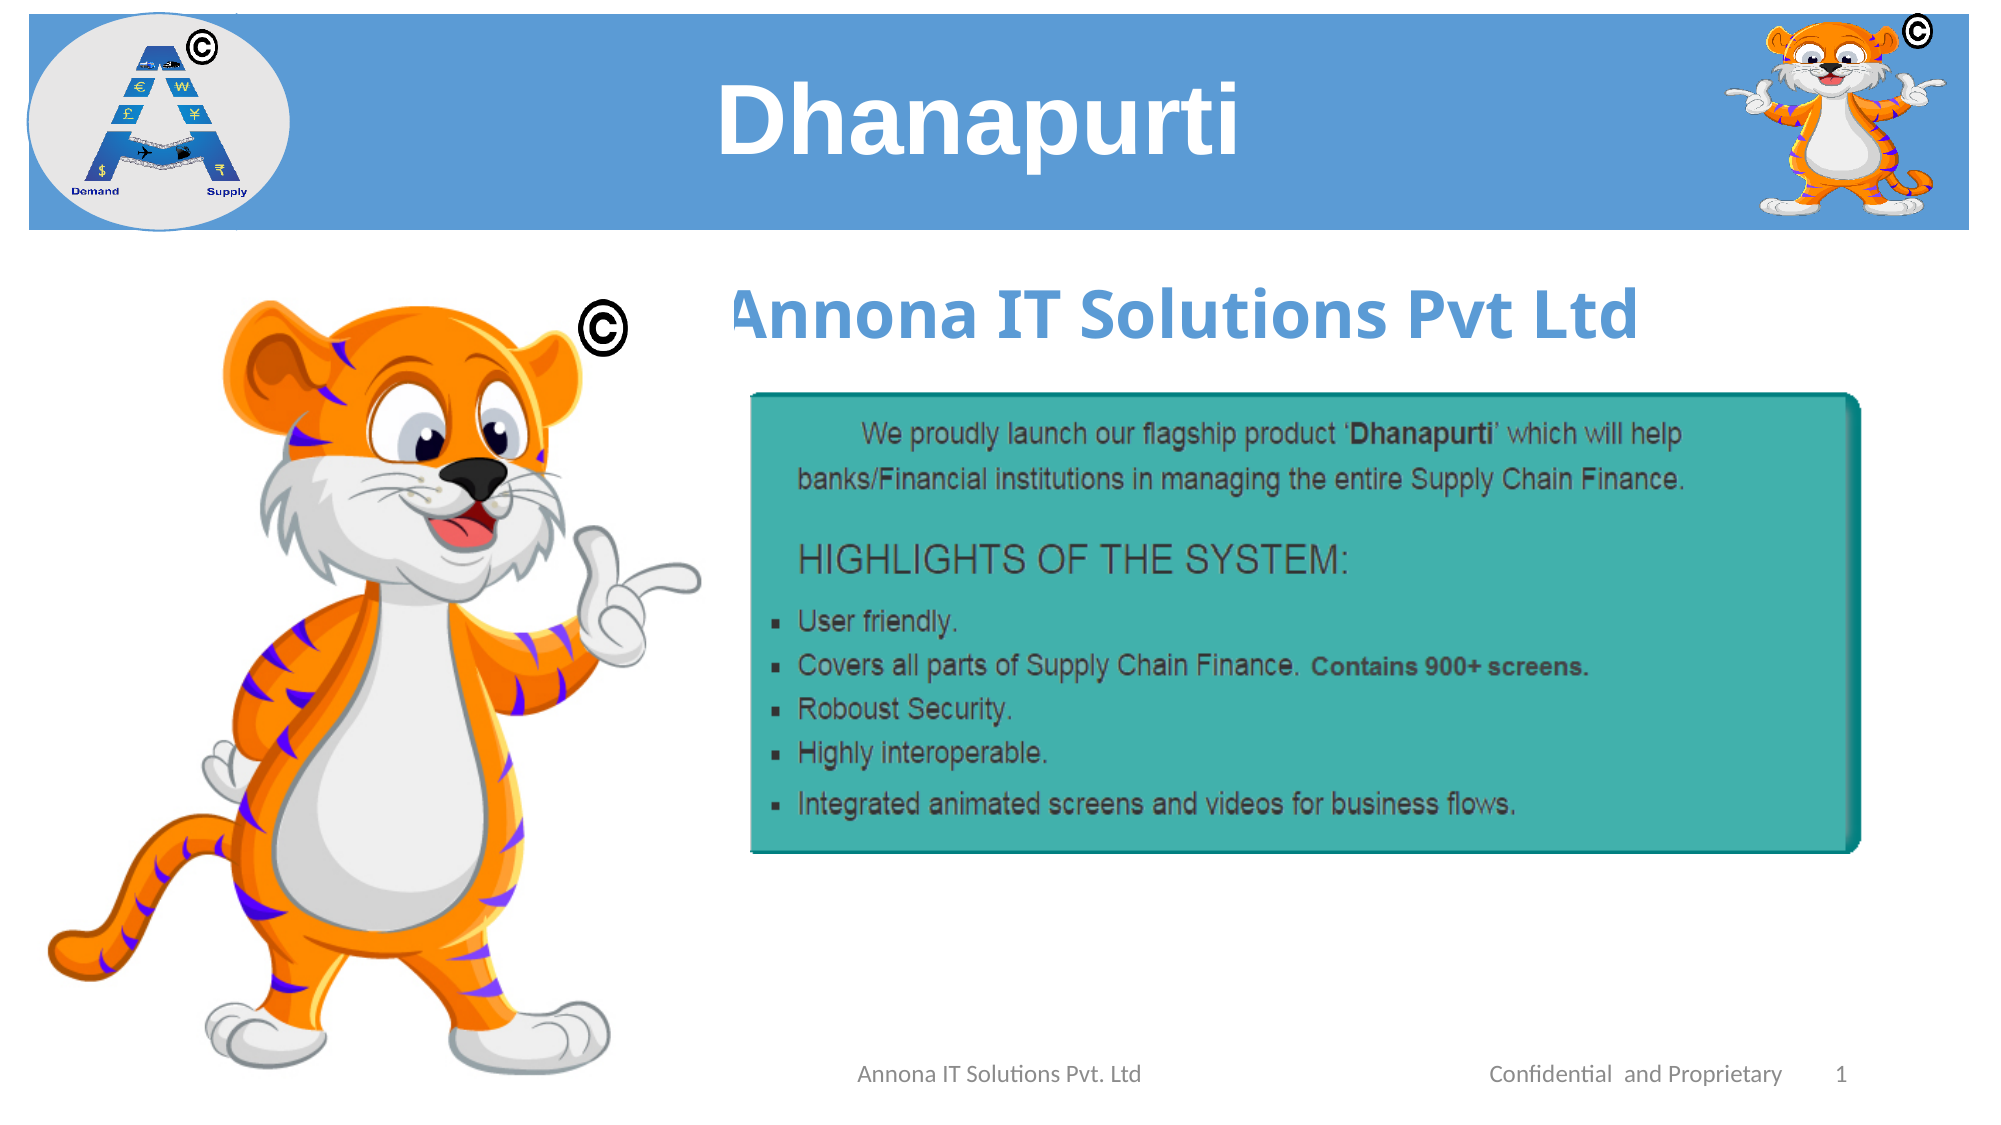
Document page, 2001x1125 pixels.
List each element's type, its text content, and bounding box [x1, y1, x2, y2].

picture [1700, 13, 1970, 224]
picture [749, 391, 1863, 854]
slide_number Confidential and Proprietary 1 [1412, 1042, 1863, 1103]
picture [186, 29, 218, 65]
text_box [27, 13, 1970, 231]
footer Annona IT Solutions Pvt. Ltd [734, 1042, 1338, 1103]
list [71, 46, 247, 197]
picture [27, 264, 734, 1112]
text_box Annona IT Solutions Pvt Ltd [734, 264, 1837, 360]
